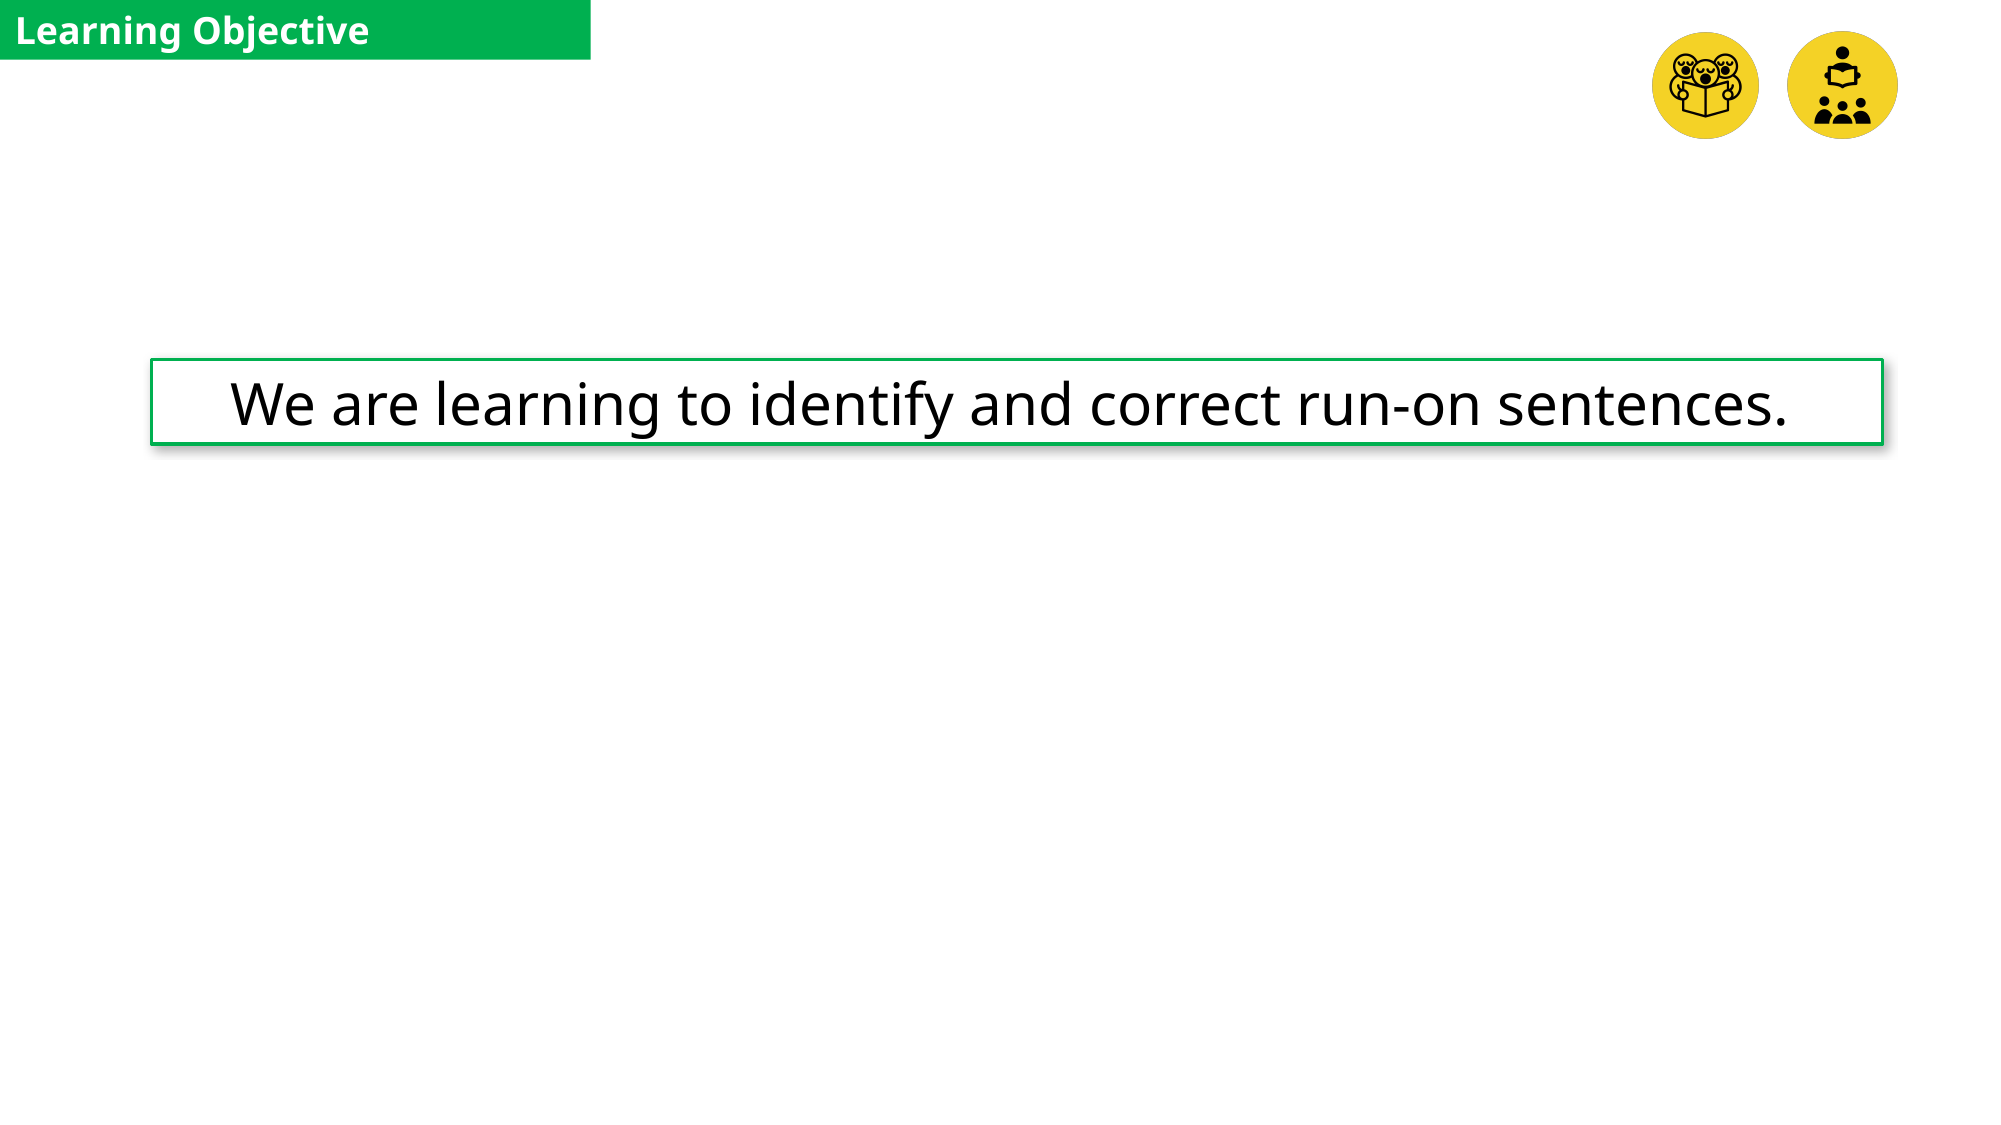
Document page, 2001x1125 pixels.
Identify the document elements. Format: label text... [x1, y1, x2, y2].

picture [1785, 29, 1900, 141]
text_box Learning Objective [0, 0, 591, 60]
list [1650, 30, 1761, 141]
text_box We are learning to identify and correct run-on sentences. [151, 359, 1883, 445]
